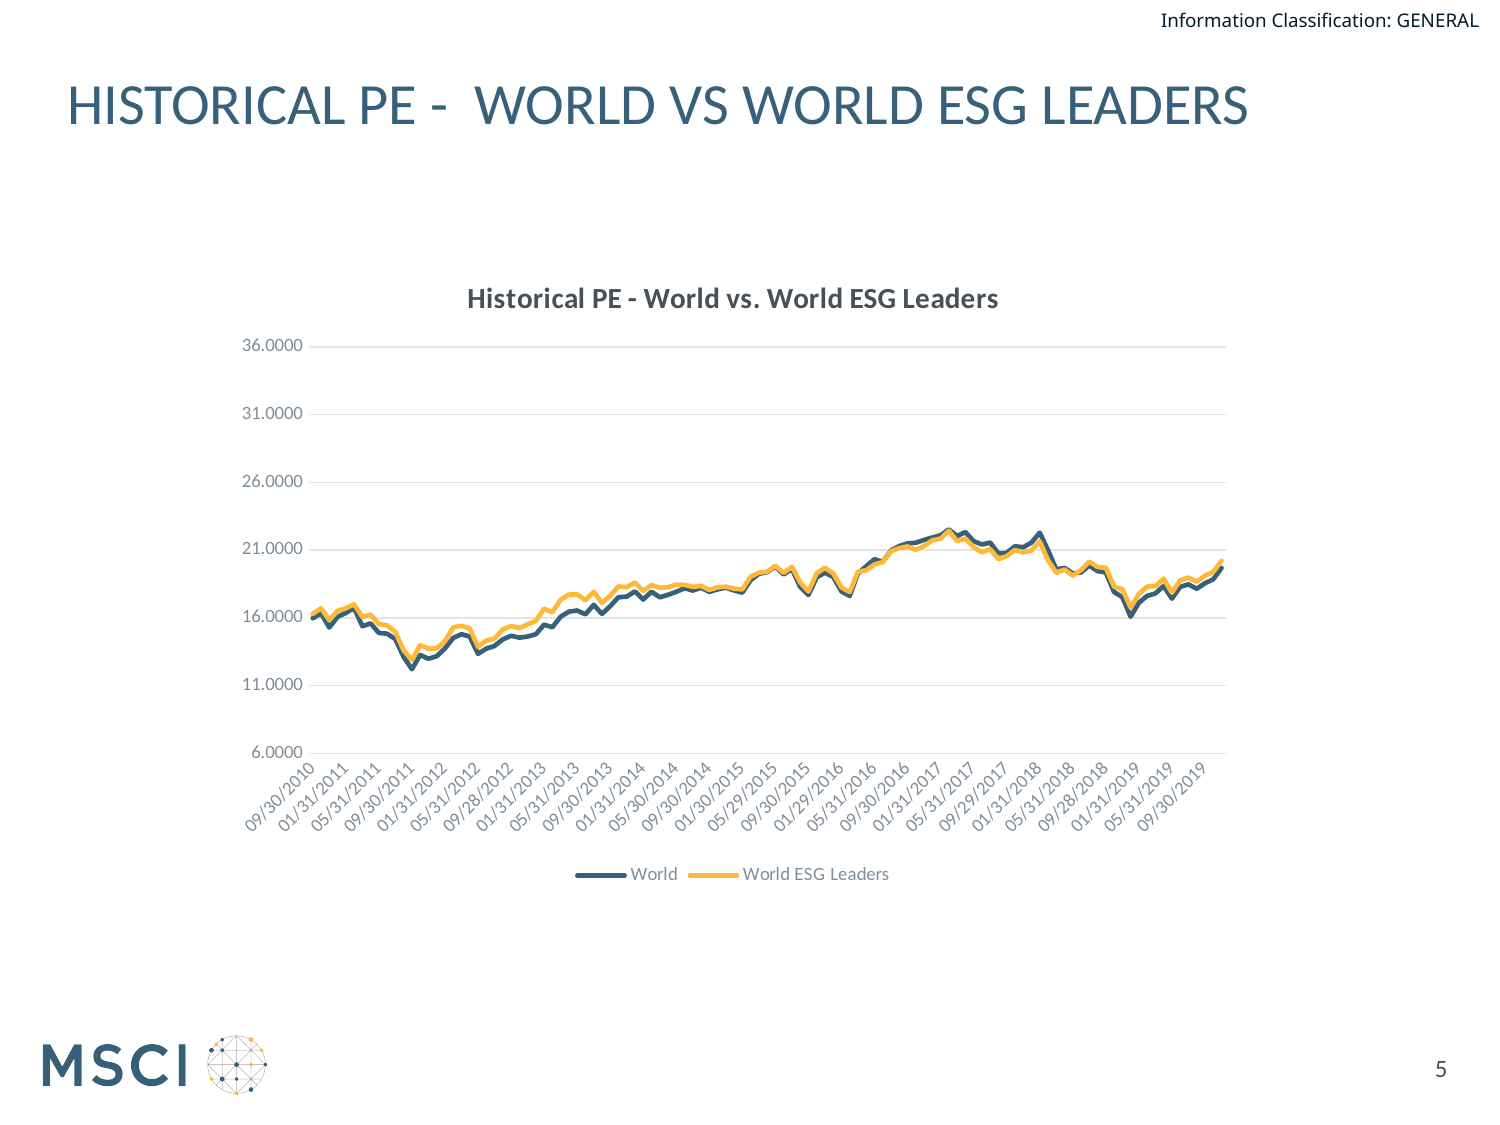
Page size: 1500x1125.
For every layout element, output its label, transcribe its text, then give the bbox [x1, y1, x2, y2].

picture [14, 1015, 294, 1115]
chart [221, 256, 1247, 892]
title Historical PE - World vs World ESG Leaders [37, 37, 1464, 165]
slide_number 5 [1159, 1037, 1463, 1098]
